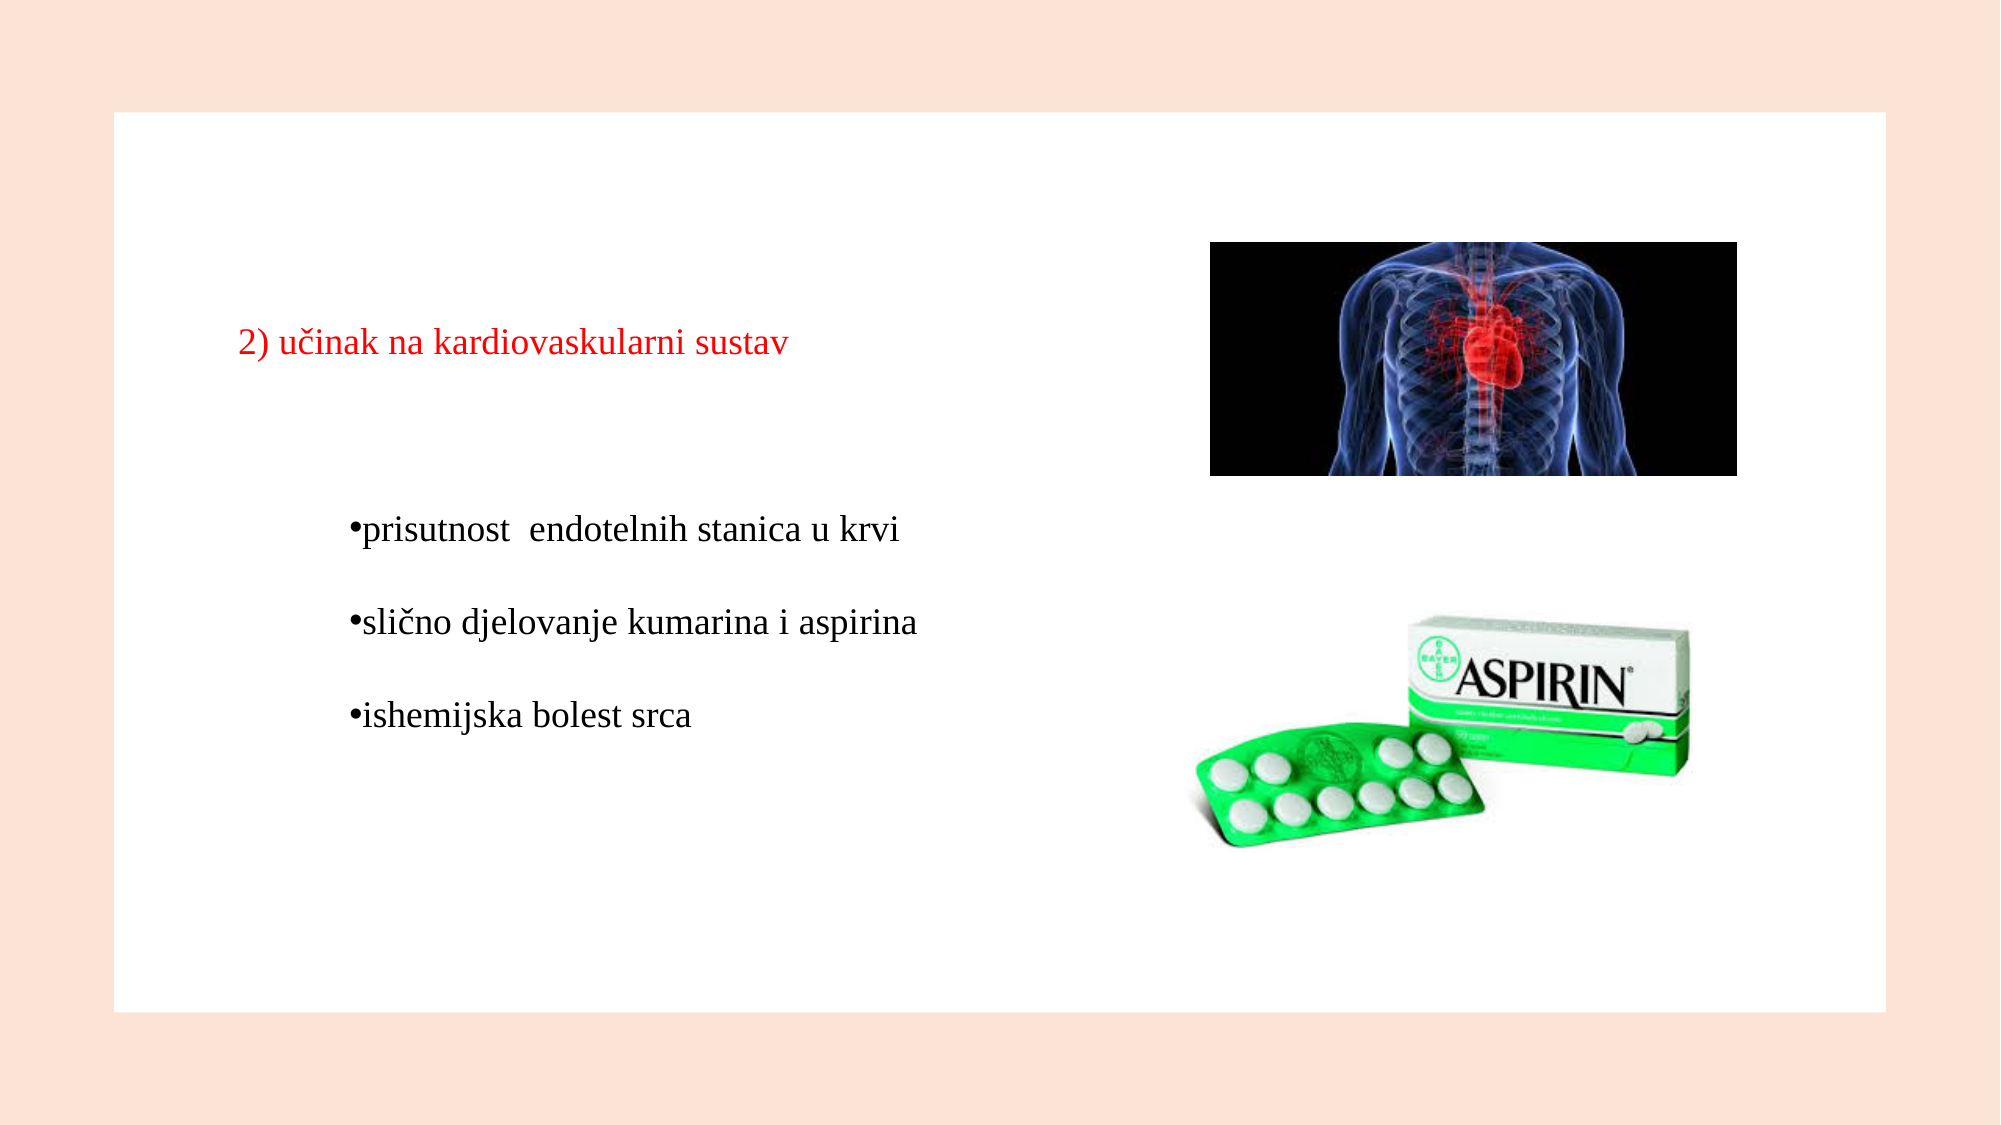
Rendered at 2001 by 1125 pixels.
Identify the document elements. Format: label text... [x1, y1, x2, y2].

list 2) učinak na kardiovaskularni sustav prisutnost endotelnih stanica u krvi slično djelovanje kumarina i aspirina ishemijska bolest srca [223, 302, 1693, 823]
picture [1209, 241, 1738, 476]
picture [1183, 610, 1694, 854]
text_box [113, 111, 1887, 1014]
text_box [0, 0, 2000, 1125]
